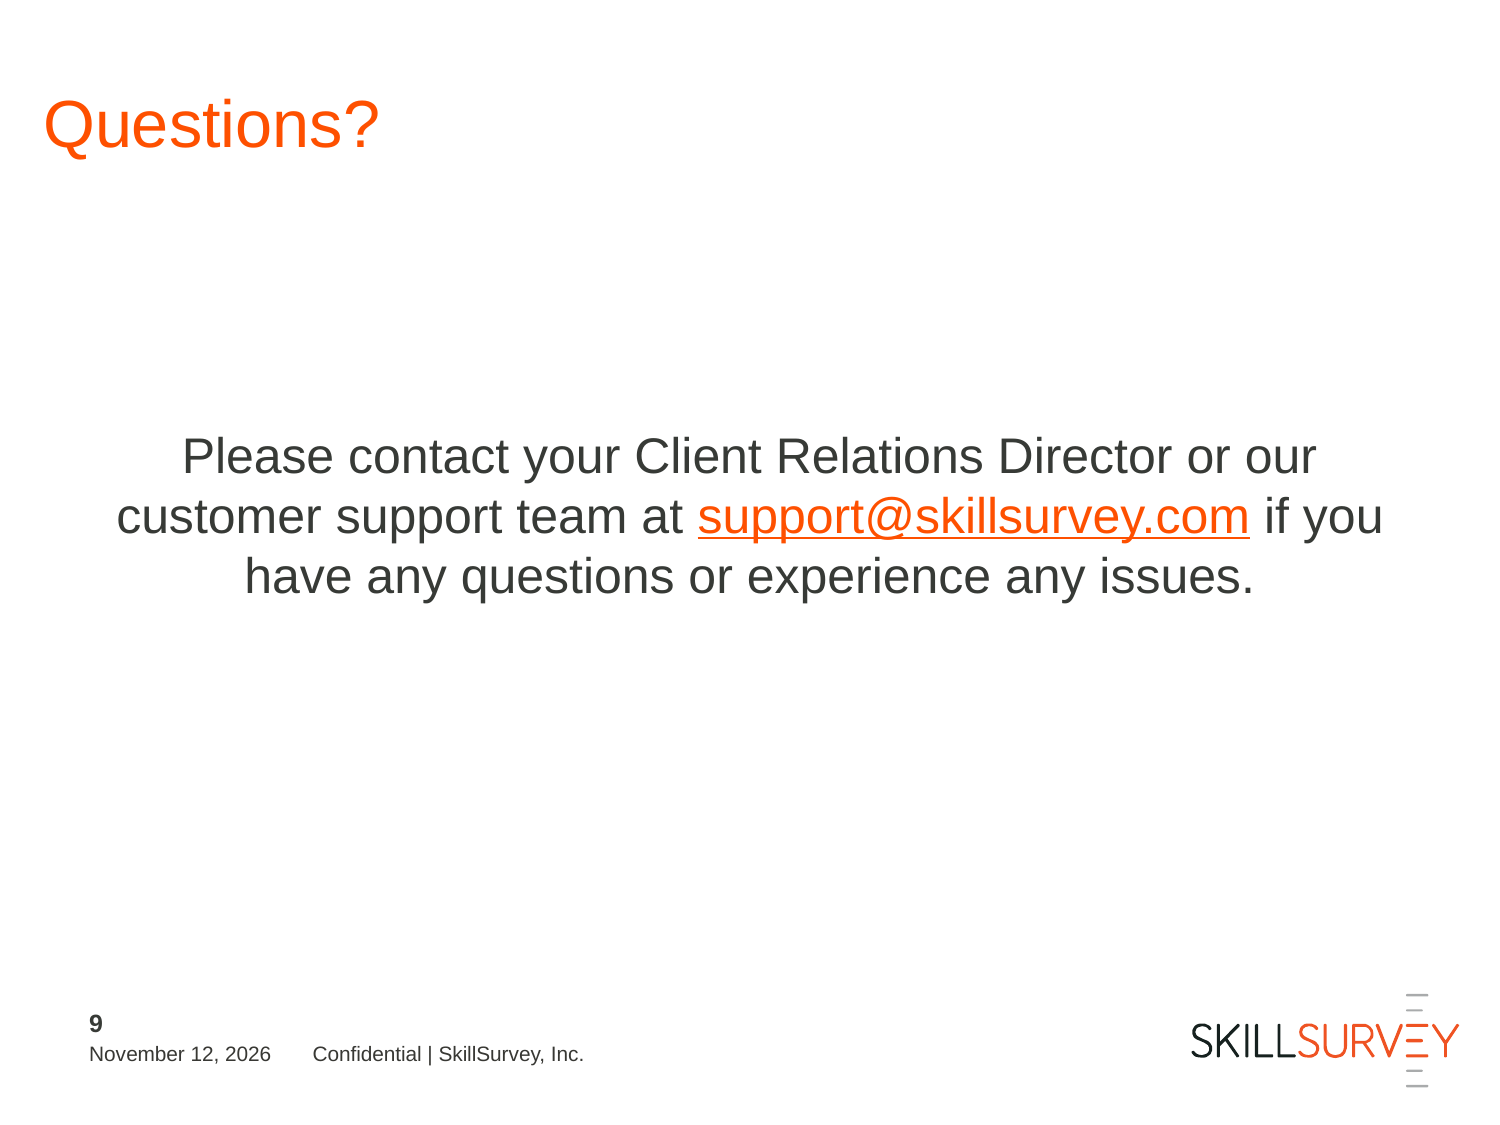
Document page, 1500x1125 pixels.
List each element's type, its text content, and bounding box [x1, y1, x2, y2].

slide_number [74, 1041, 299, 1089]
list Please contact your Client Relations Director or our customer support team at support@skillsurvey.com if you have any questions or experience any issues. [75, 276, 1425, 988]
title Questions? [28, 73, 1472, 248]
footer Confidential | SkillSurvey, Inc. [297, 1041, 1063, 1090]
slide_number 9 [74, 990, 200, 1038]
